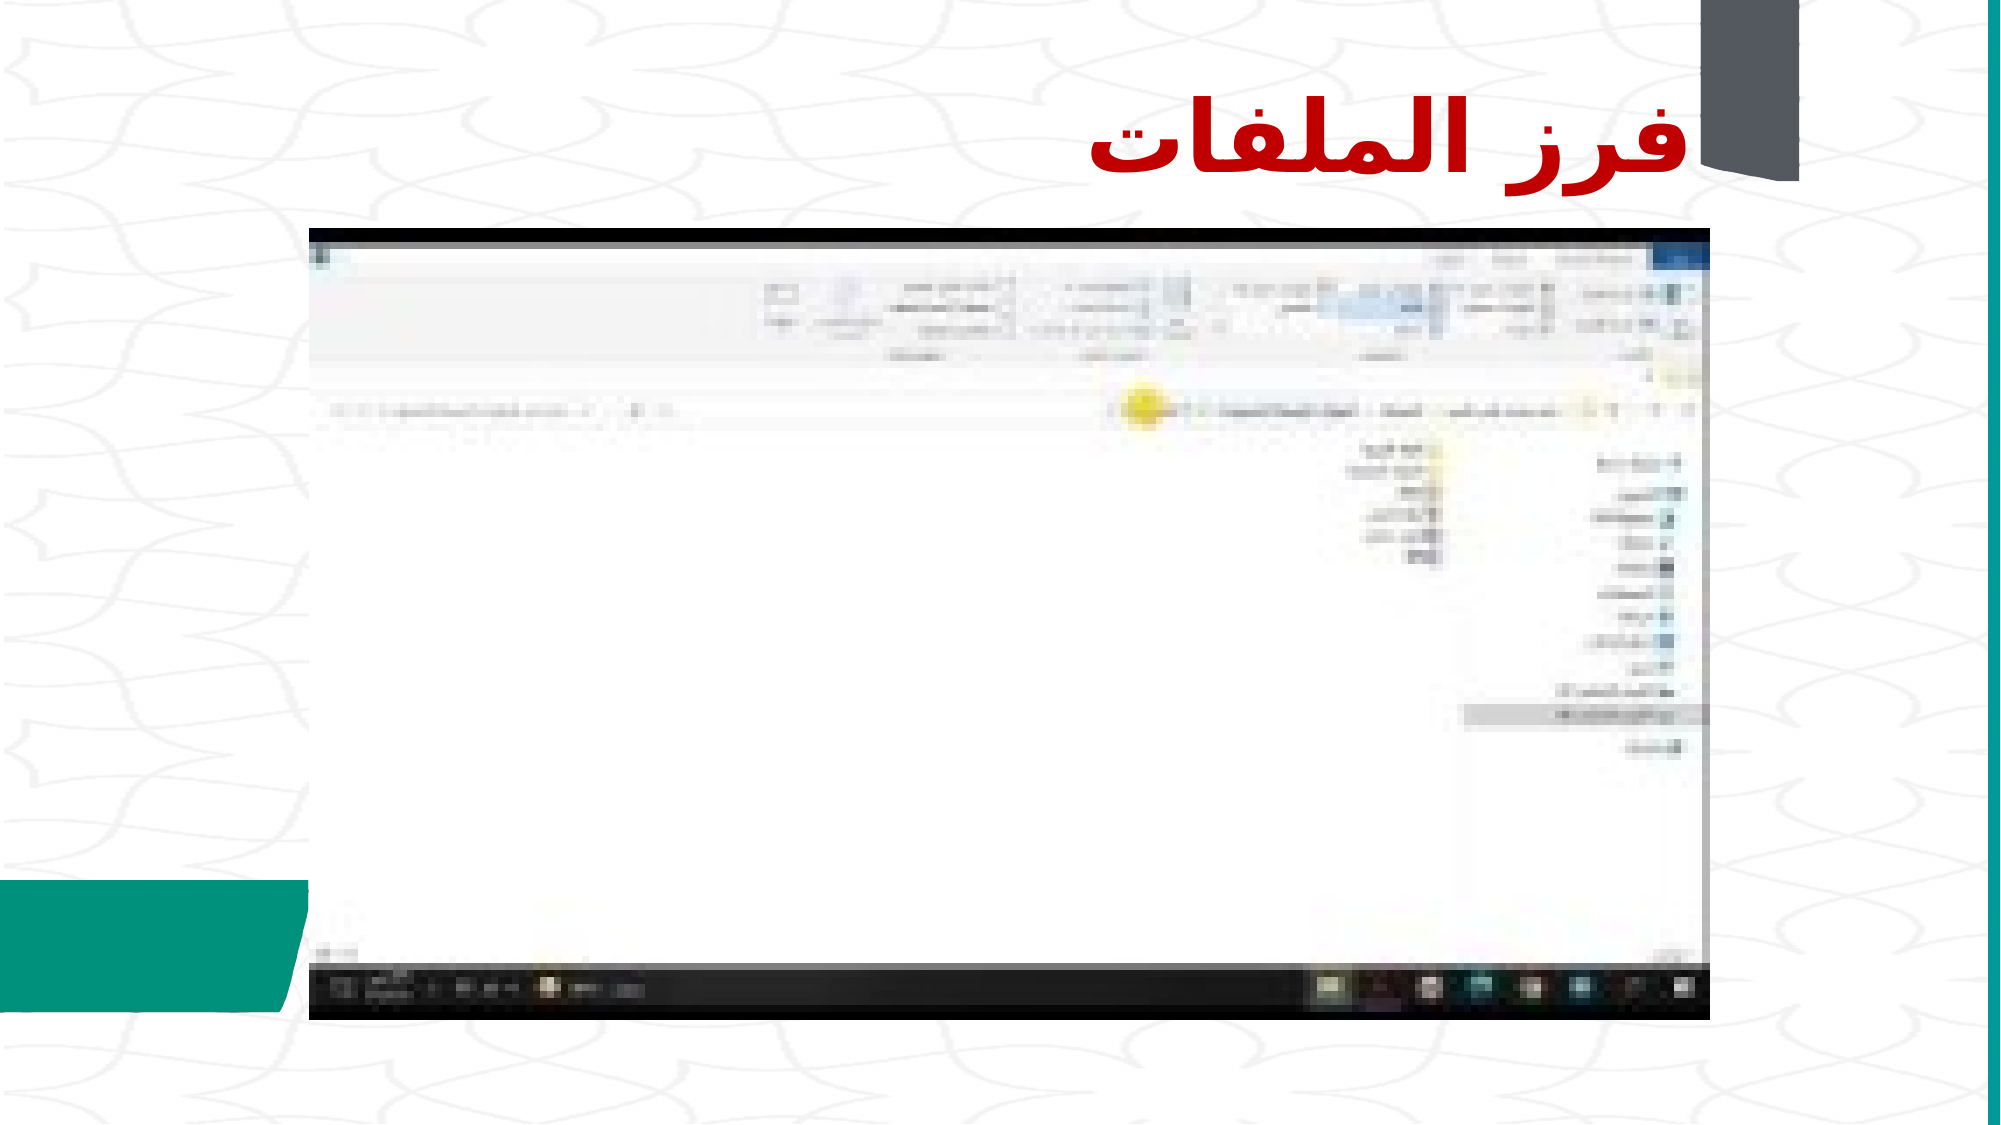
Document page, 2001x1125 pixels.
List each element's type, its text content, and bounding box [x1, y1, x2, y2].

picture [0, 0, 2001, 1125]
text_box فرز الملفات [1034, 65, 1711, 200]
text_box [308, 227, 1711, 1020]
